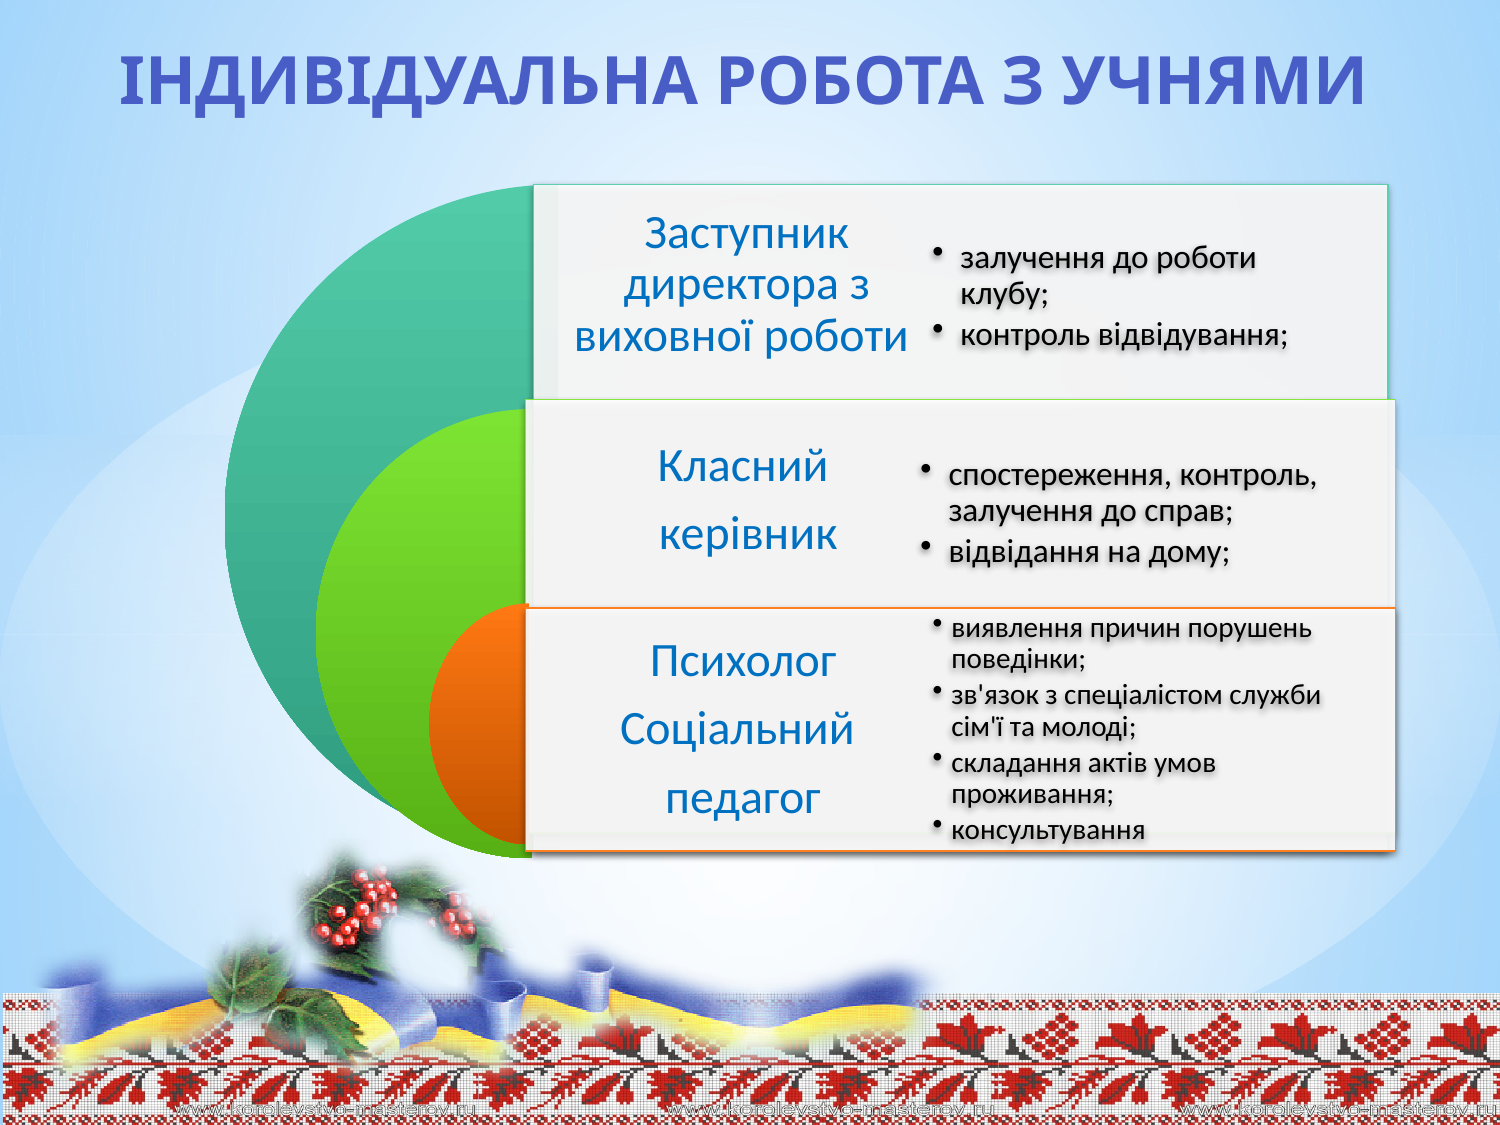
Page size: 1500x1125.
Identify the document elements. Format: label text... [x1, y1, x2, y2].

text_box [248, 184, 1389, 852]
picture [2, 806, 1500, 1125]
text_box Індивідуальна робота з учнями [104, 30, 1402, 126]
